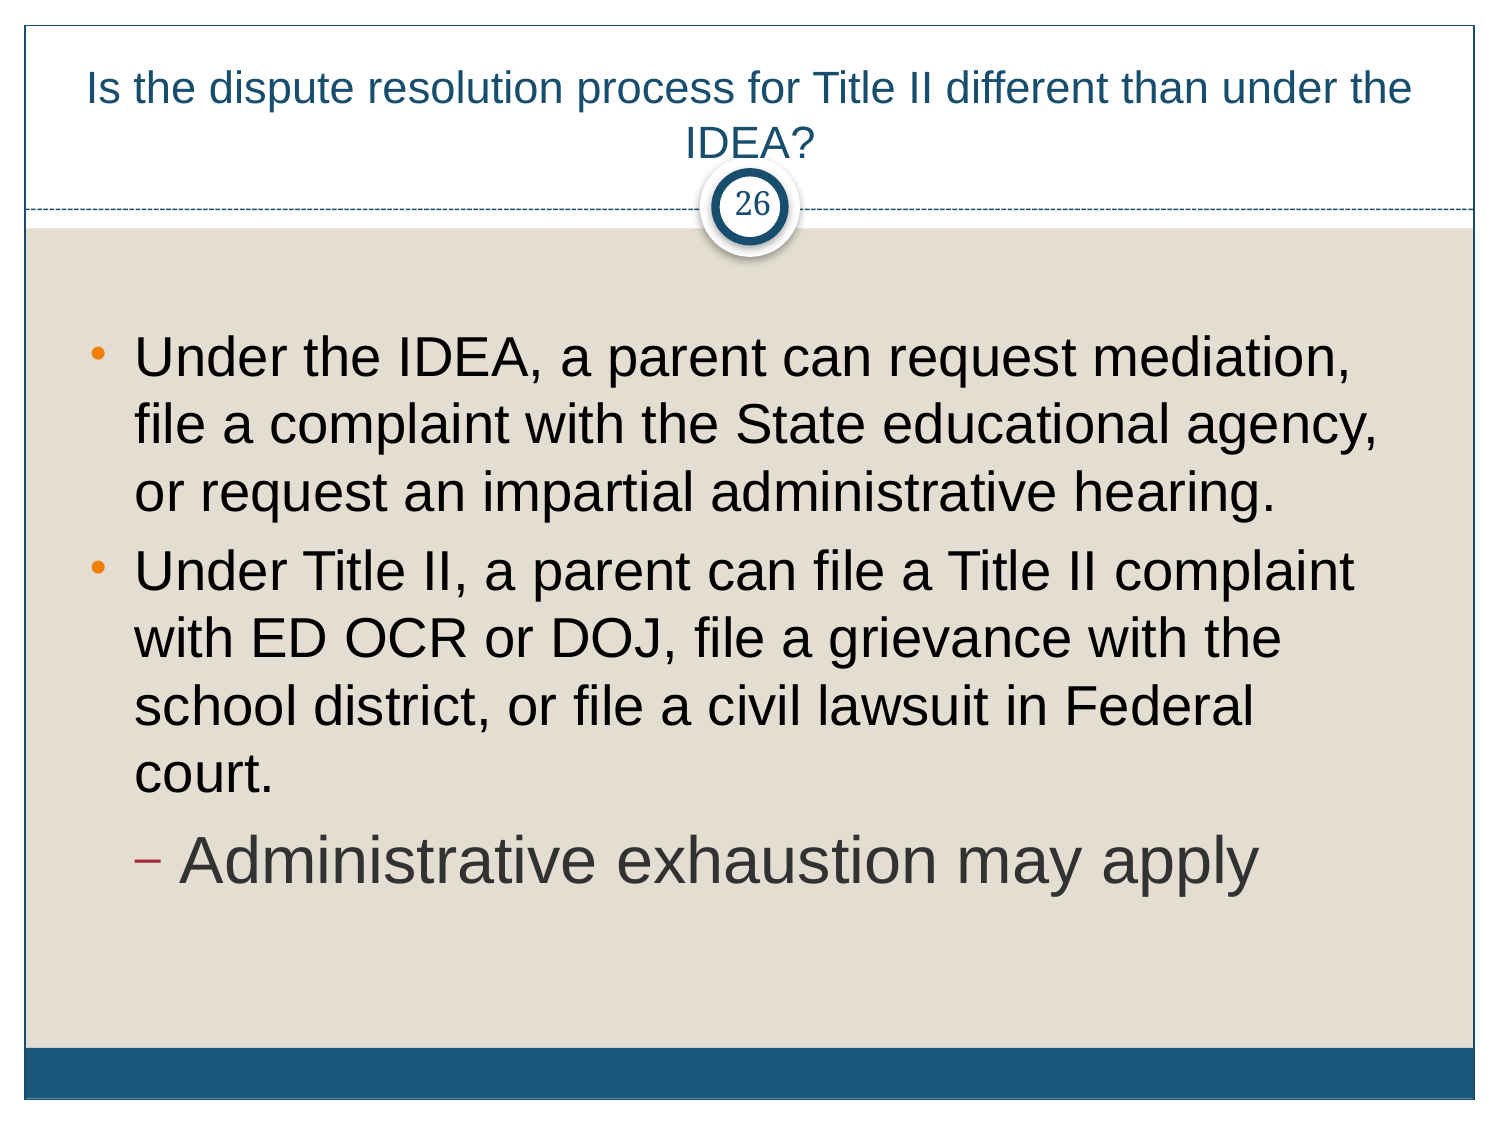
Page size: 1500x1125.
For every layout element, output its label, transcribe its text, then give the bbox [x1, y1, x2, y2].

list Under the IDEA, a parent can request mediation, file a complaint with the State educational agency, or request an impartial administrative hearing. Under Title II, a parent can file a Title II complaint with ED OCR or DOJ, file a grievance with the school district, or file a civil lawsuit in Federal court. Administrative exhaustion may apply [75, 312, 1425, 1055]
title Is the dispute resolution process for Title II different than under the IDEA? [50, 50, 1450, 175]
slide_number 26 [715, 168, 791, 241]
